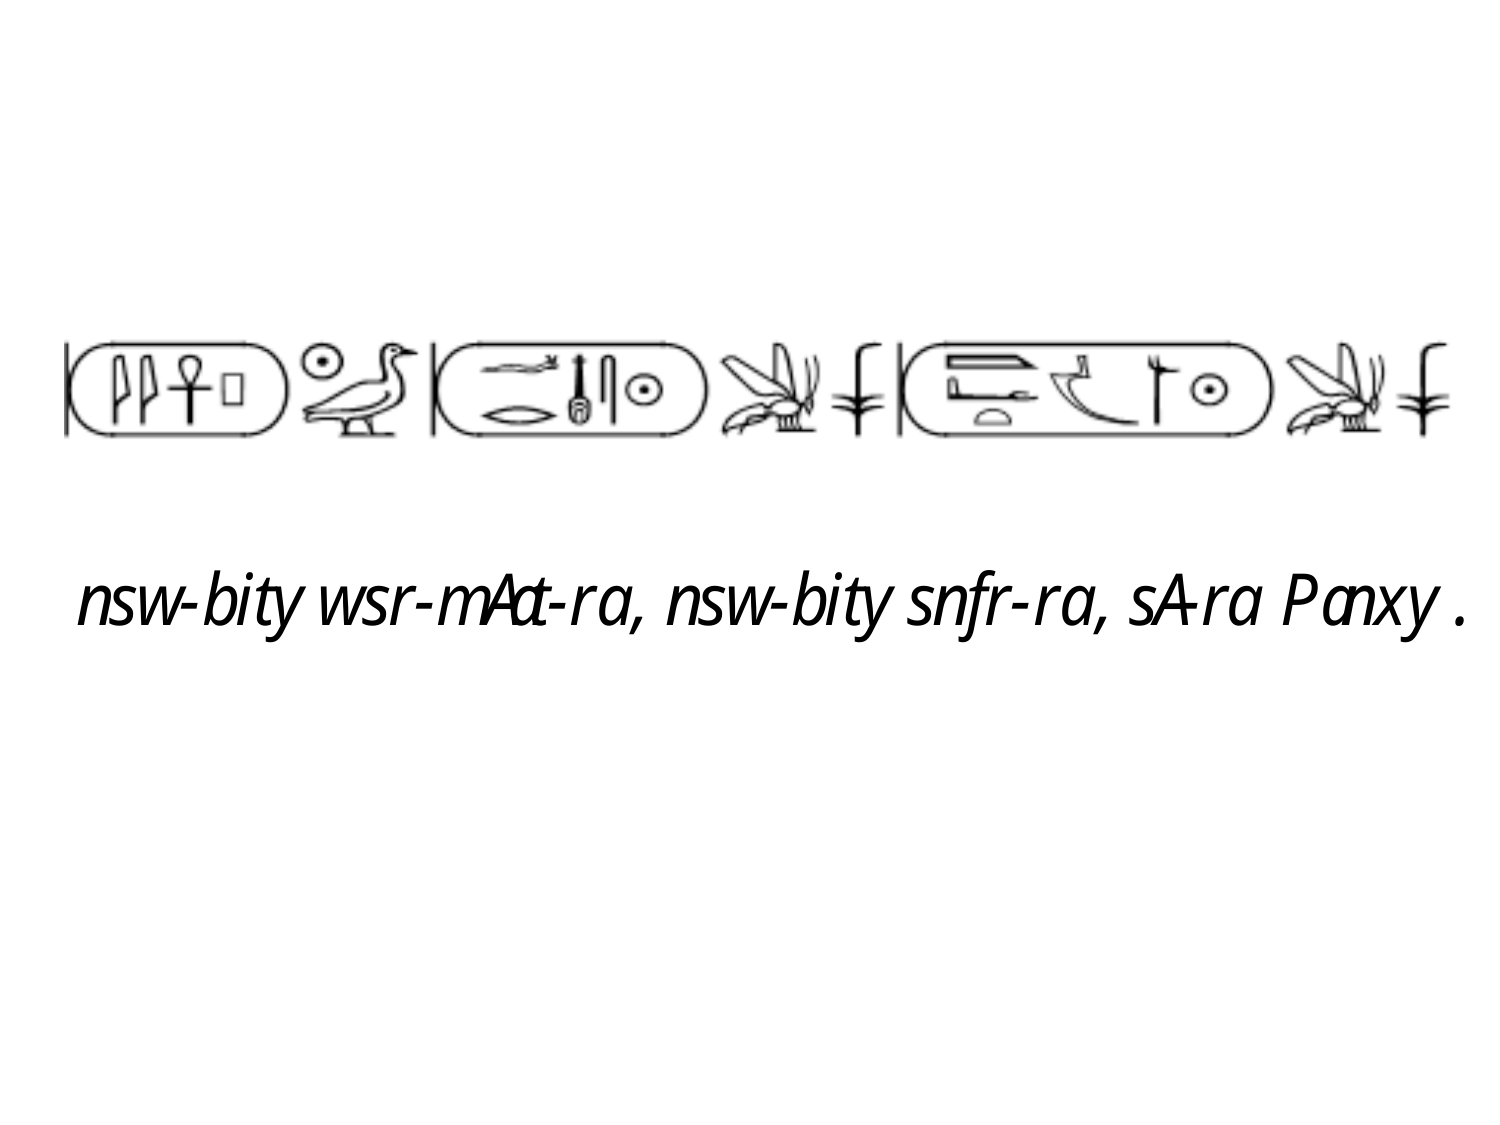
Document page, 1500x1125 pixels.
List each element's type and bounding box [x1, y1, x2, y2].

list [63, 337, 1471, 451]
picture [41, 560, 1495, 705]
